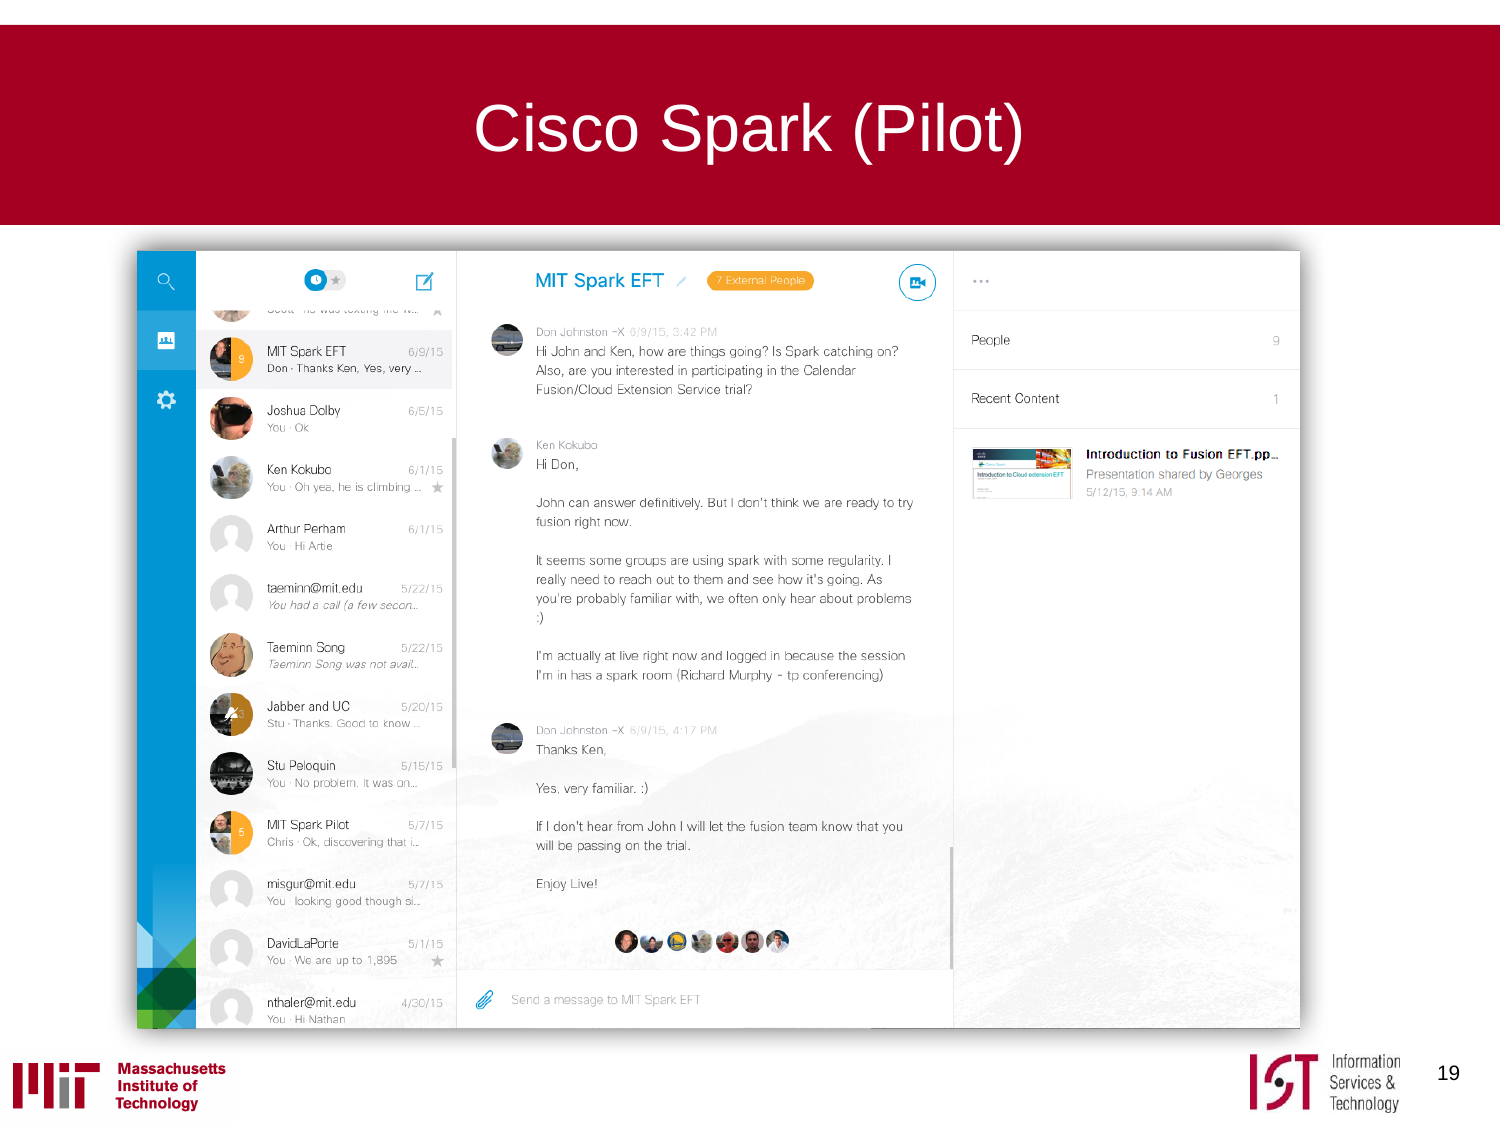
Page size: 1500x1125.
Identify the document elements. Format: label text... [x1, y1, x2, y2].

title Cisco Spark (Pilot) [0, 24, 1500, 225]
picture [158, 391, 175, 403]
picture [0, 1051, 238, 1125]
picture [137, 249, 1301, 1029]
slide_number 18 [1161, 1051, 1476, 1114]
